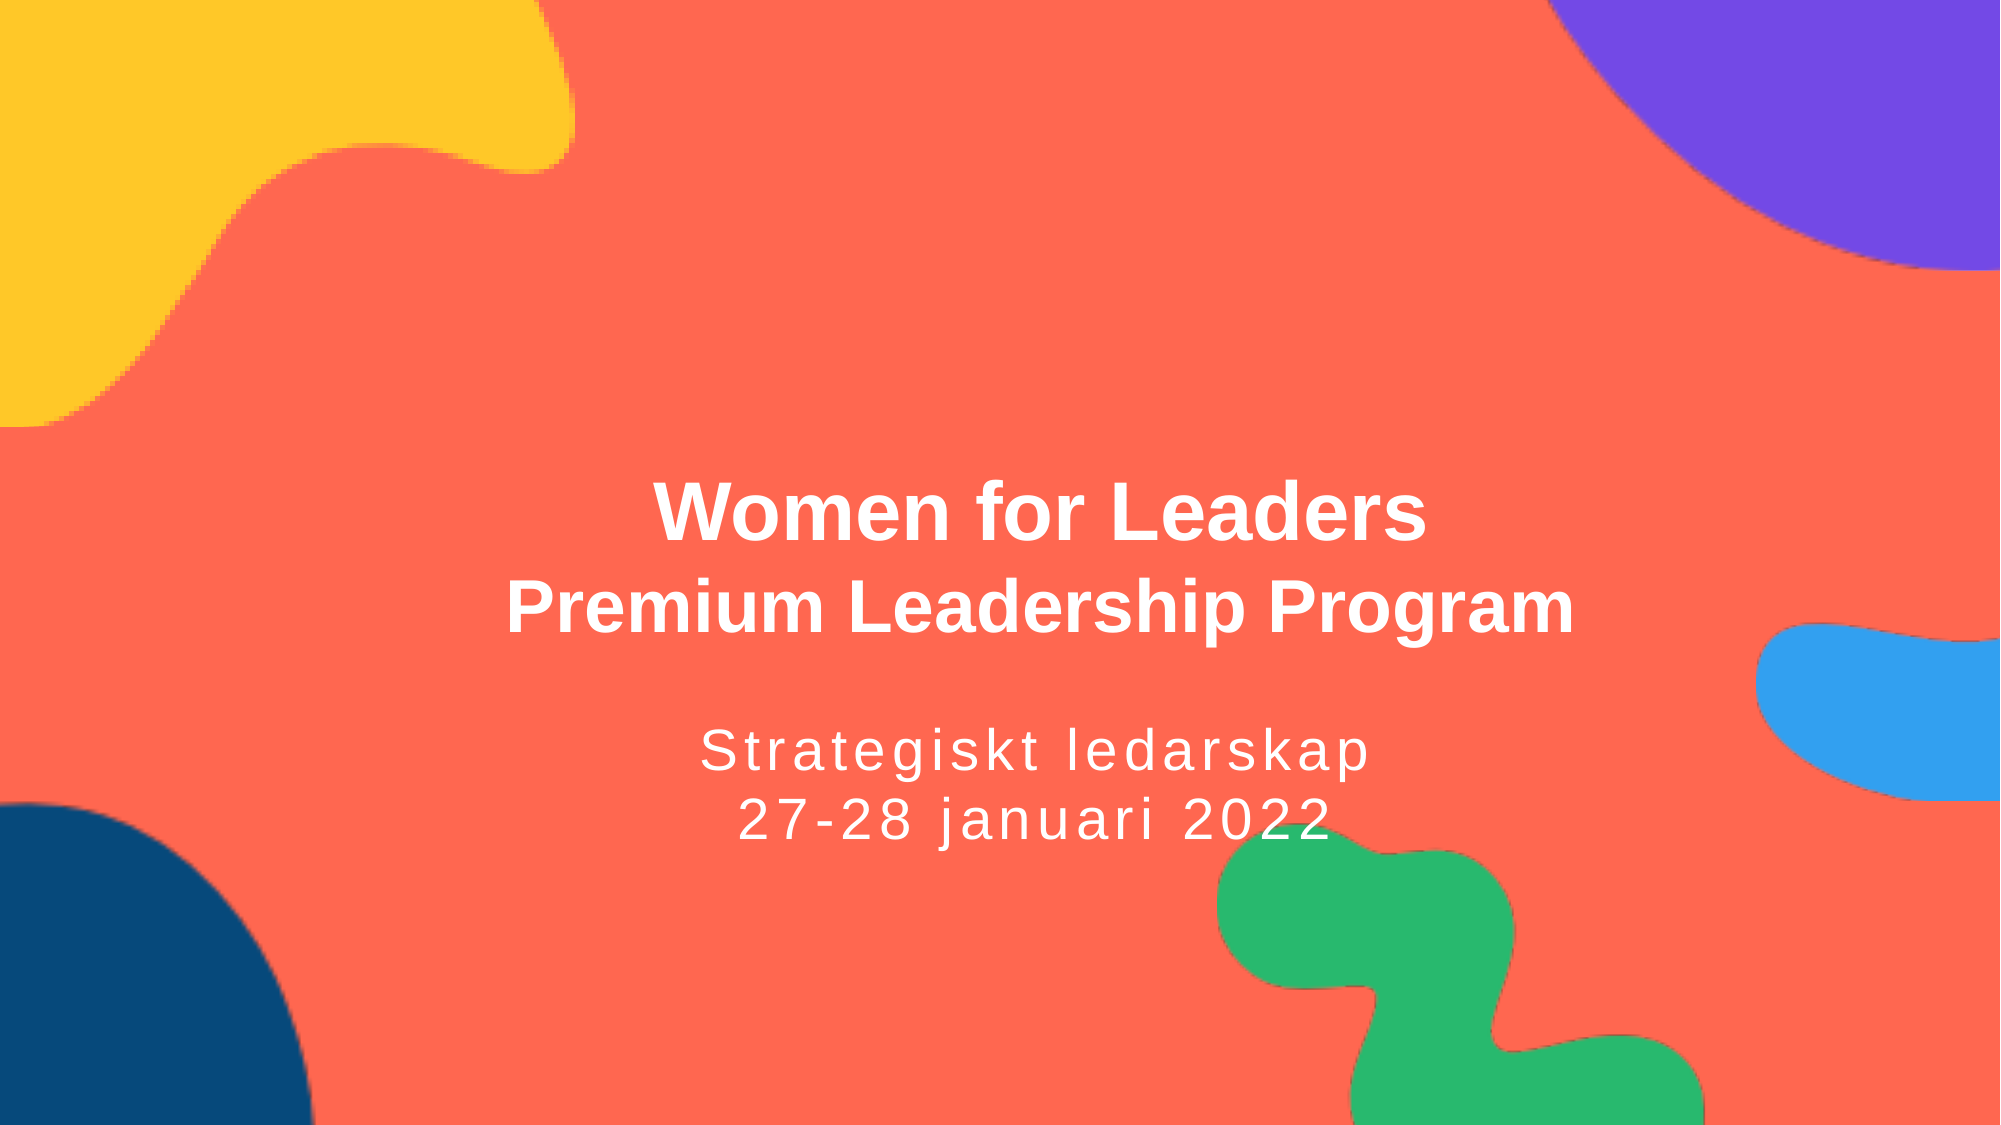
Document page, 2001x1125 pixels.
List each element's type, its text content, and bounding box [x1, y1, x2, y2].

text_box Women for Leaders Premium Leadership Program [456, 449, 1626, 755]
text_box Strategiskt ledarskap 27-28 januari 2022 [684, 755, 1386, 859]
